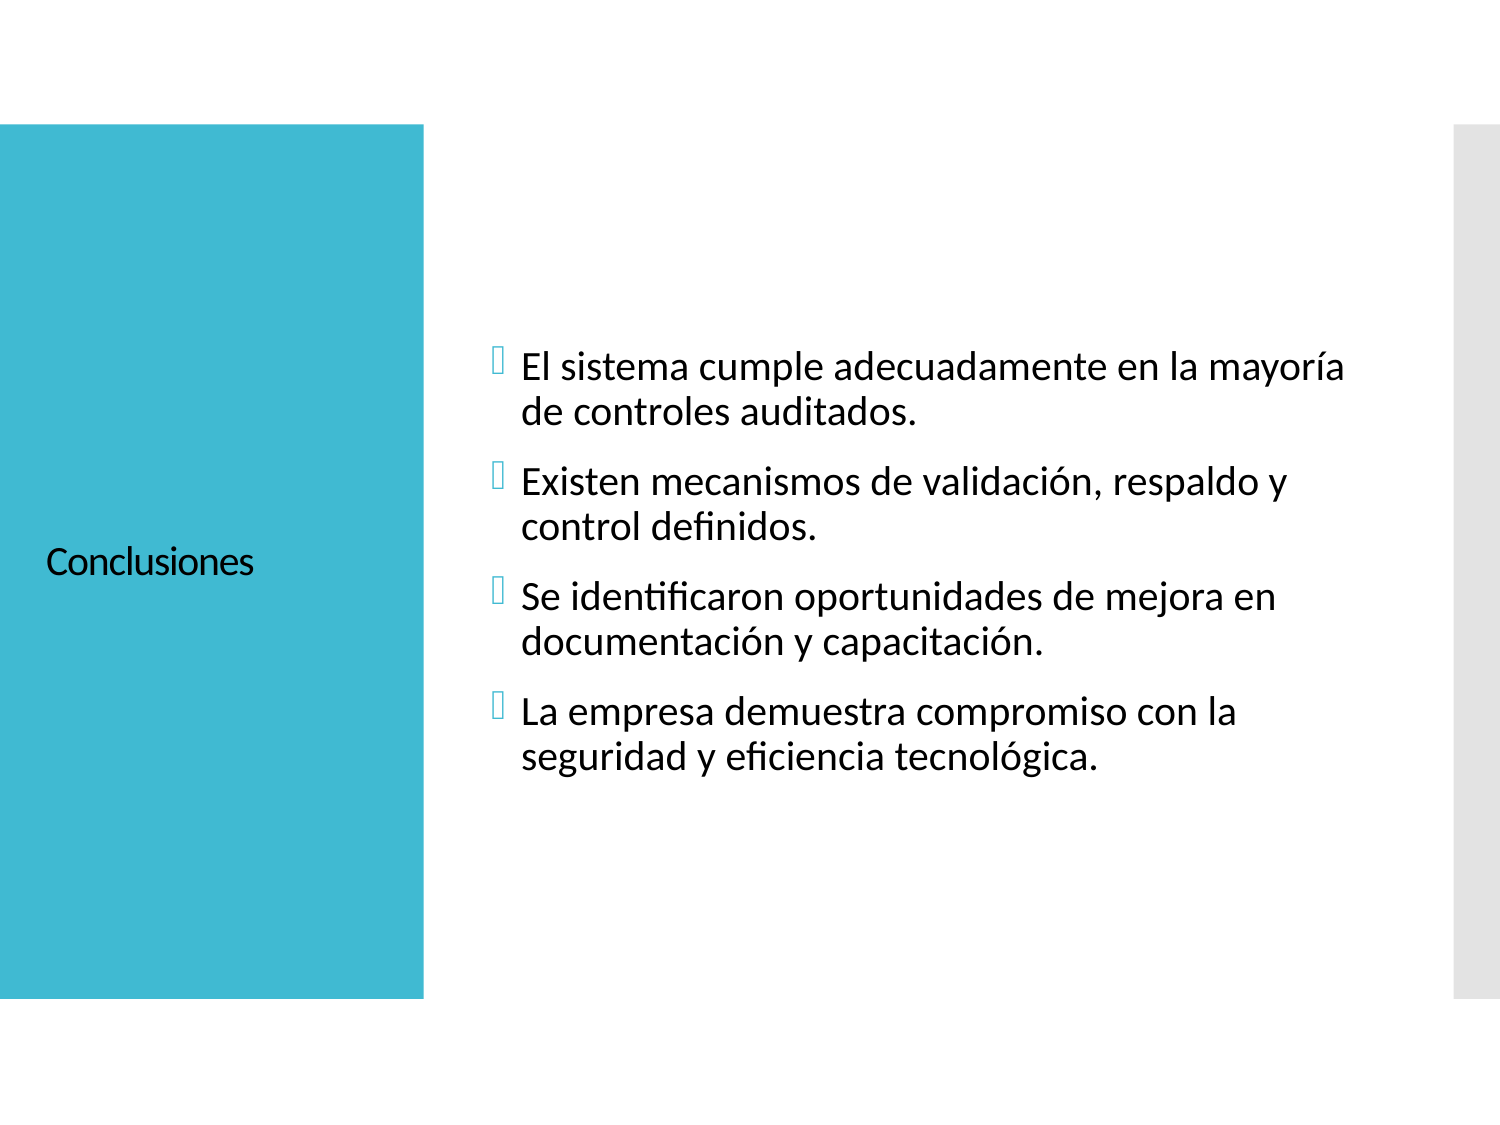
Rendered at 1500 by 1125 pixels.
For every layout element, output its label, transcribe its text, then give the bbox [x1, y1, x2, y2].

title Conclusiones [31, 184, 394, 940]
list El sistema cumple adecuadamente en la mayoría de controles auditados. Existen mecanismos de validación, respaldo y control definidos. Se identificaron oportunidades de mejora en documentación y capacitación. La empresa demuestra compromiso con la seguridad y eficiencia tecnológica. [476, 141, 1376, 982]
